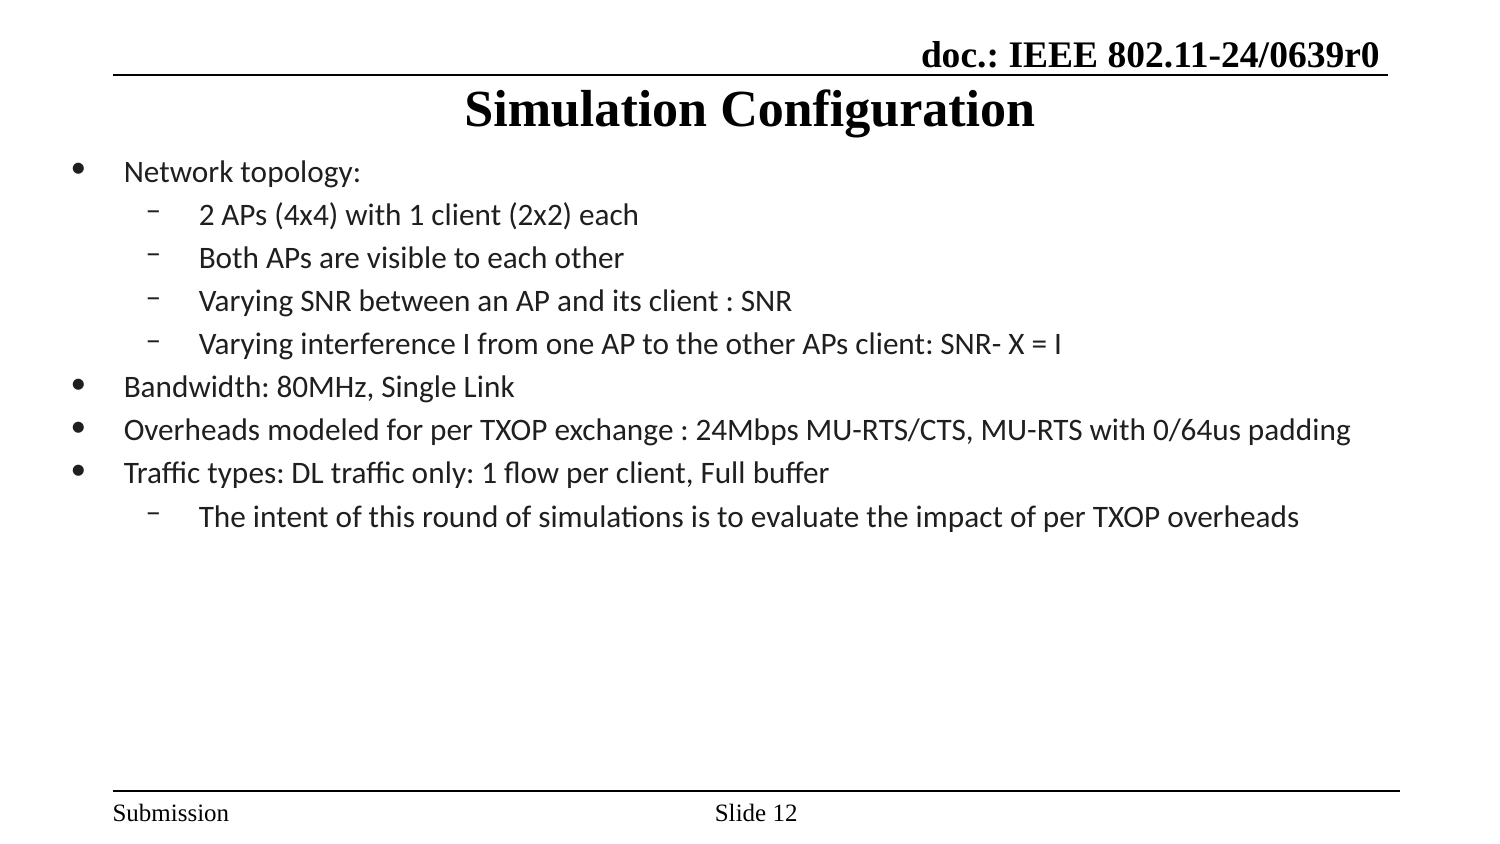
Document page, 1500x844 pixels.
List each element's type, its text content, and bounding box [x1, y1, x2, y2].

title Simulation Configuration [112, 59, 1388, 153]
slide_number Slide 12 [712, 796, 800, 820]
list Network topology: 2 APs (4x4) with 1 client (2x2) each Both APs are visible to each other Varying SNR between an AP and its client : SNR Varying interference I from one AP to the other APs client: SNR- X = I Bandwidth: 80MHz, Single Link Overheads modeled for per TXOP exchange : 24Mbps MU-RTS/CTS, MU-RTS with 0/64us padding Traffic types: DL traffic only: 1 flow per client, Full buffer The intent of this round of simulations is to evaluate the impact of per TXOP overheads [33, 138, 1457, 785]
